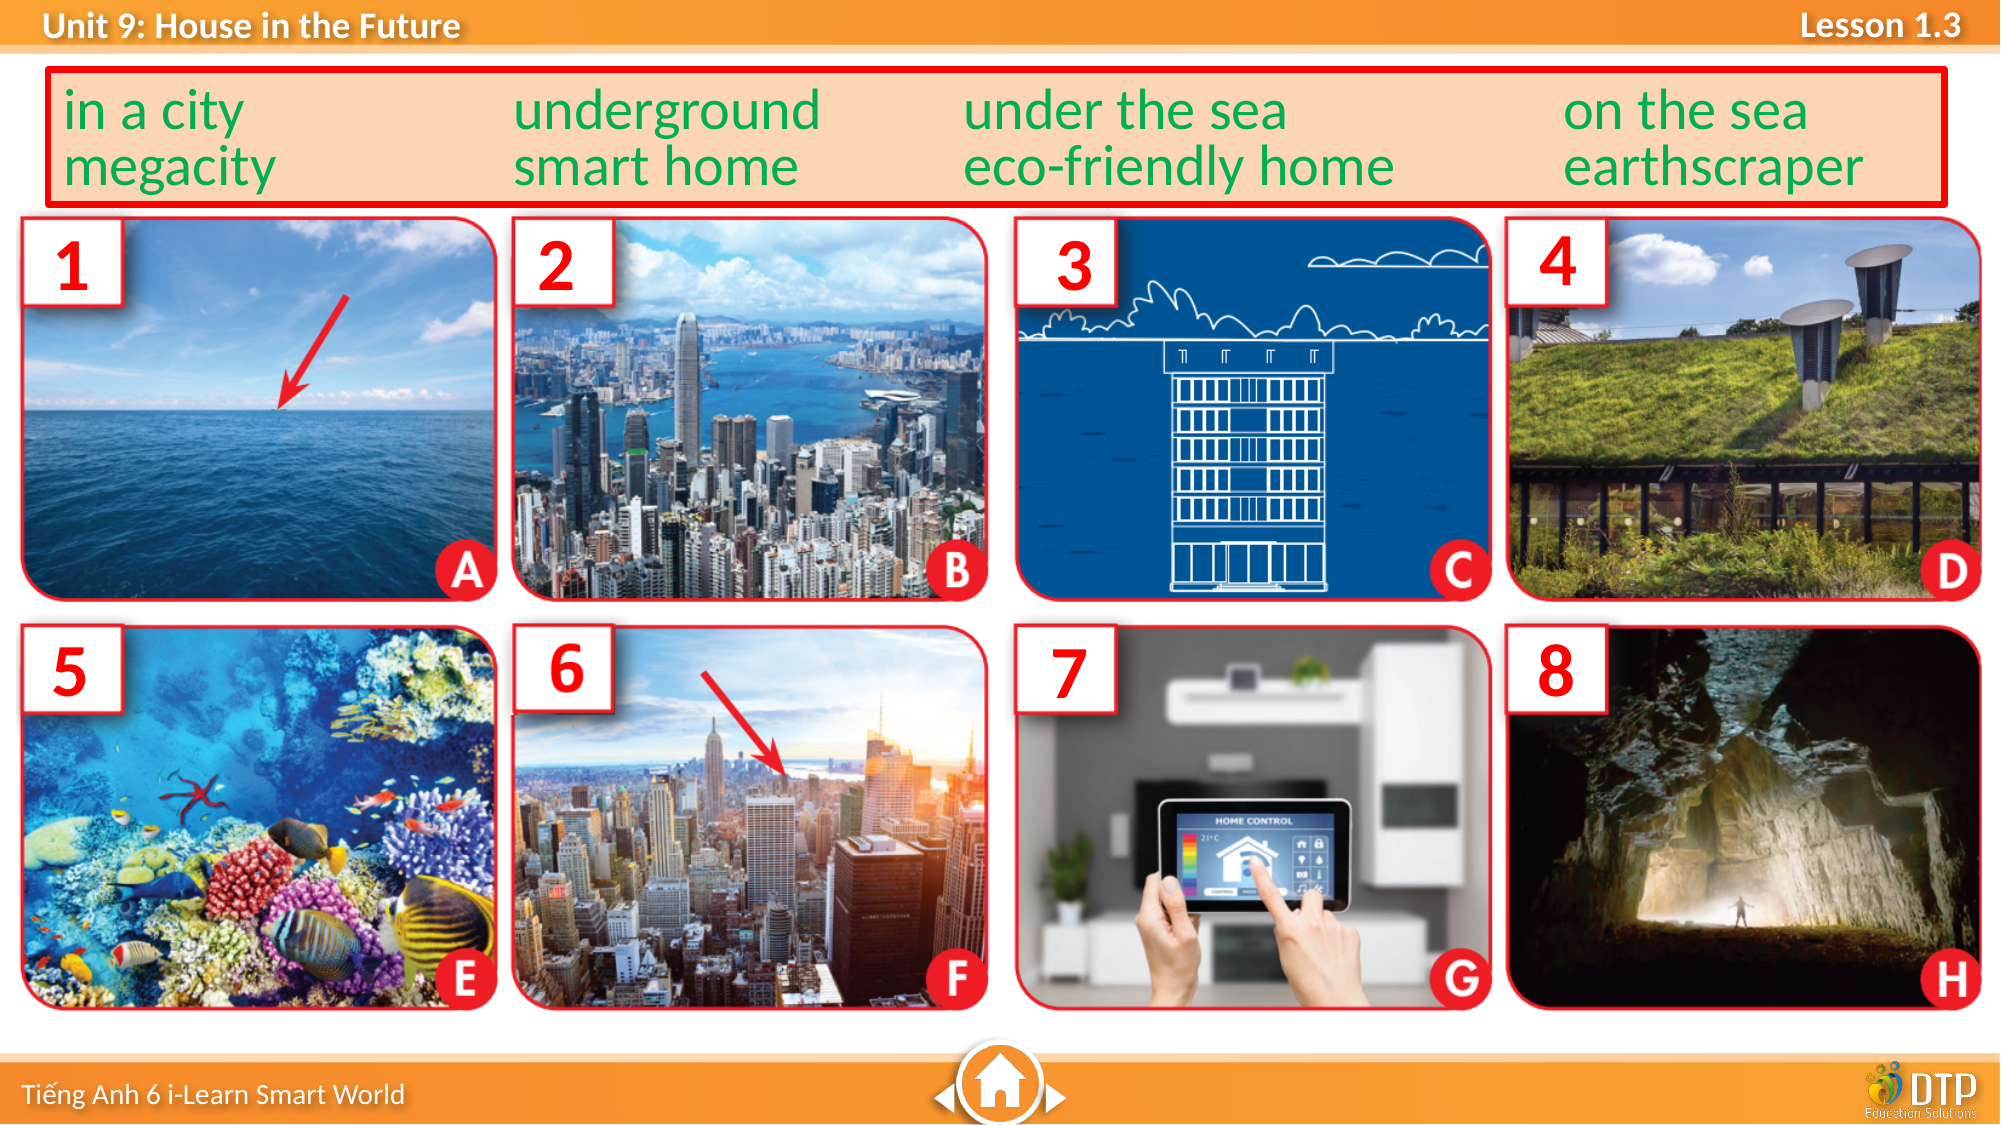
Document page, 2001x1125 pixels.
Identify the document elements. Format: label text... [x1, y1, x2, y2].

text_box in a city underground under the sea on the sea megacity smart home eco-friendly home earthscraper [48, 69, 1945, 205]
picture [0, 0, 2000, 1125]
